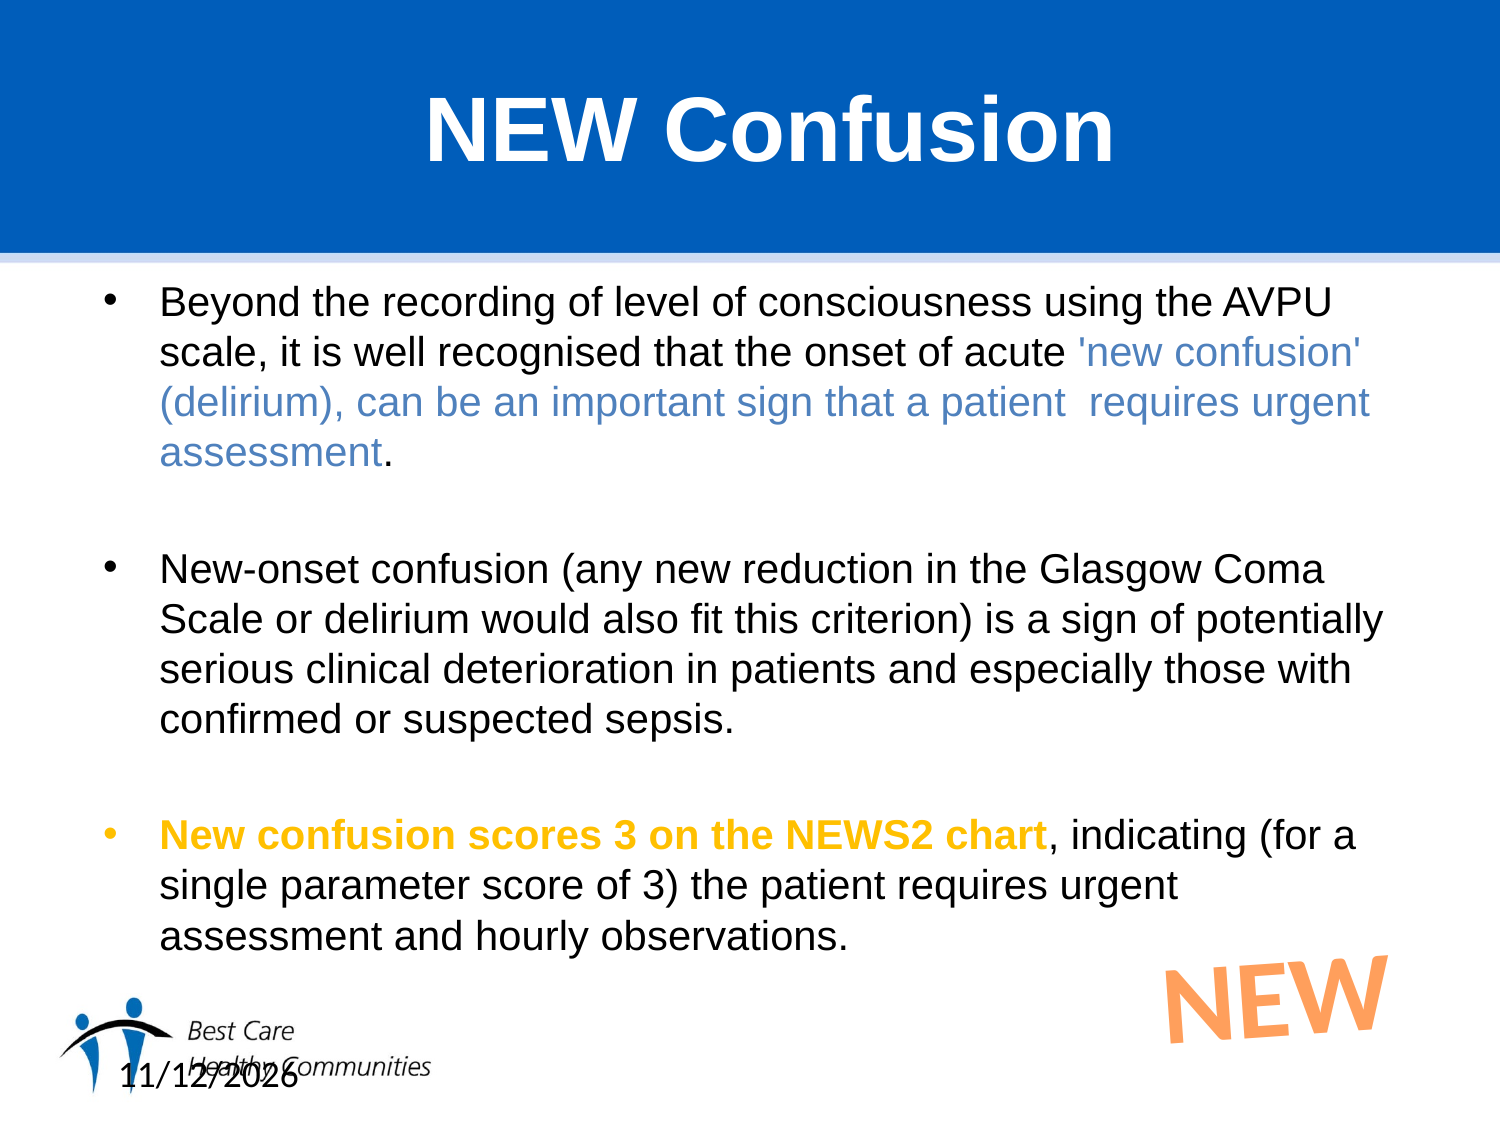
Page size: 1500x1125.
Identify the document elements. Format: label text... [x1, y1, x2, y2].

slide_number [103, 1042, 441, 1103]
picture [0, 0, 1500, 1125]
text_box NEW [1108, 905, 1445, 1078]
text_box NEW Confusion [96, 30, 1445, 219]
list Beyond the recording of level of consciousness using the AVPU scale, it is well recognised that the onset of acute 'new confusion' (delirium), can be an important sign that a patient requires urgent assessment. New-onset confusion (any new reduction in the Glasgow Coma Scale or delirium would also fit this criterion) is a sign of potentially serious clinical deterioration in patients and especially those with confirmed or suspected sepsis. New confusion scores 3 on the NEWS2 chart, indicating (for a single parameter score of 3) the patient requires urgent assessment and hourly observations. [88, 267, 1412, 1087]
